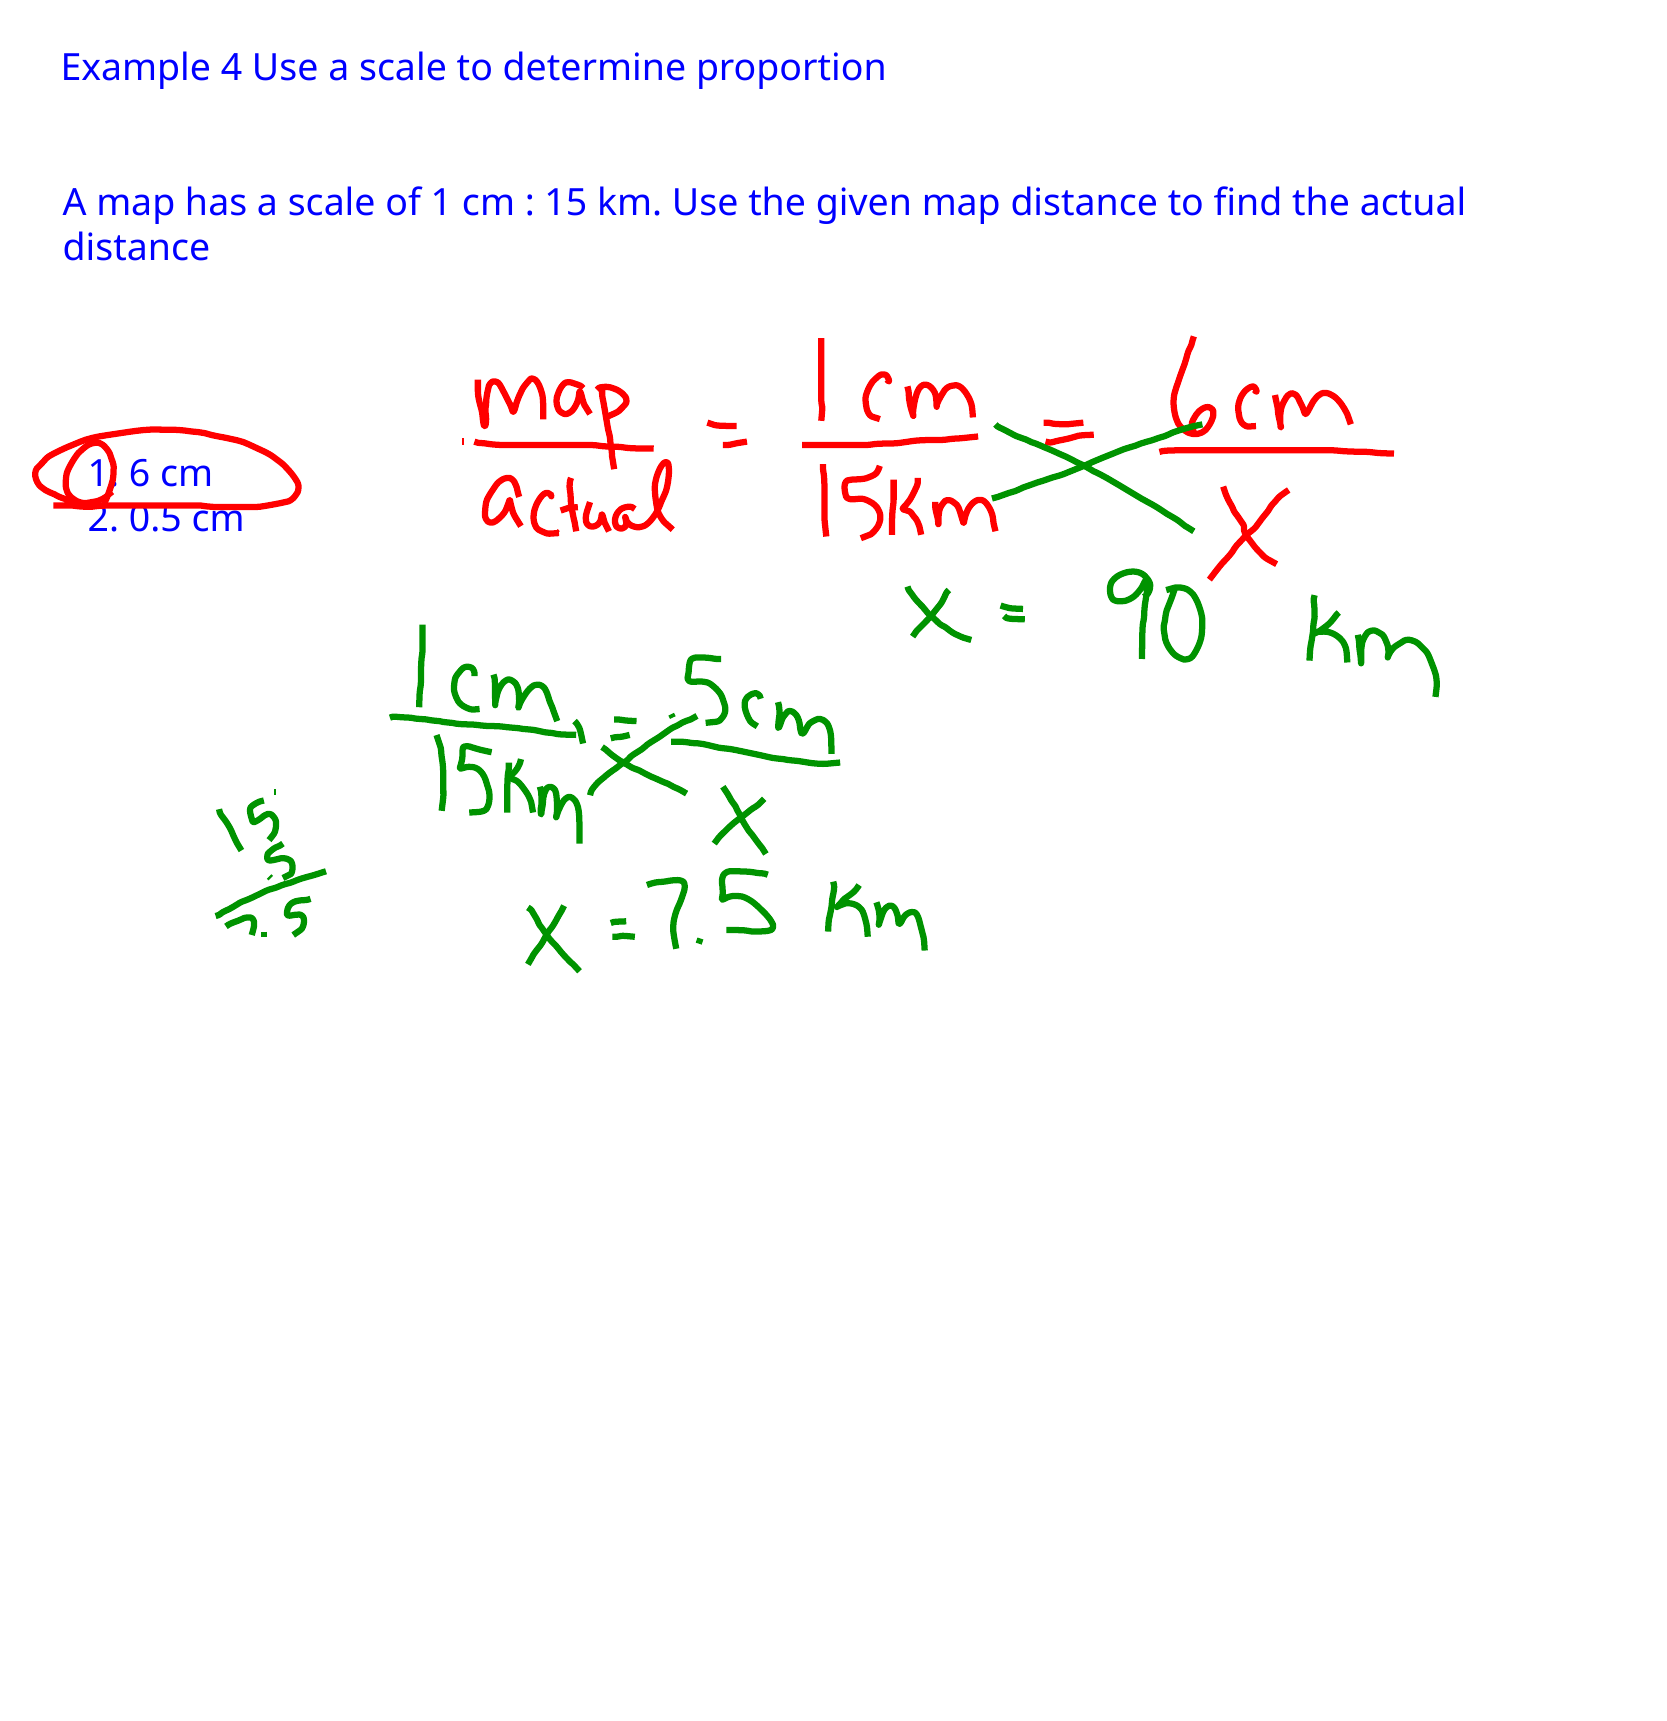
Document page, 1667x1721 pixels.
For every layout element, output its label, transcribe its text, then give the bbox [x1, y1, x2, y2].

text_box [1159, 336, 1395, 580]
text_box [574, 715, 698, 796]
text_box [1109, 571, 1203, 660]
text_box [827, 881, 925, 951]
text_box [389, 624, 841, 855]
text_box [215, 791, 327, 937]
text_box A map has a scale of 1 cm : 15 km. Use the given map distance to find the actual distance [47, 170, 1573, 276]
text_box [34, 428, 300, 508]
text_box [646, 870, 774, 950]
text_box Example 4 Use a scale to determine proportion [45, 35, 1200, 96]
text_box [907, 586, 1026, 641]
text_box 1. 6 cm 2. 0.5 cm [72, 441, 357, 547]
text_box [1309, 594, 1438, 698]
text_box [64, 442, 115, 505]
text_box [527, 905, 636, 972]
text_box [991, 424, 1203, 532]
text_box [462, 337, 1095, 539]
